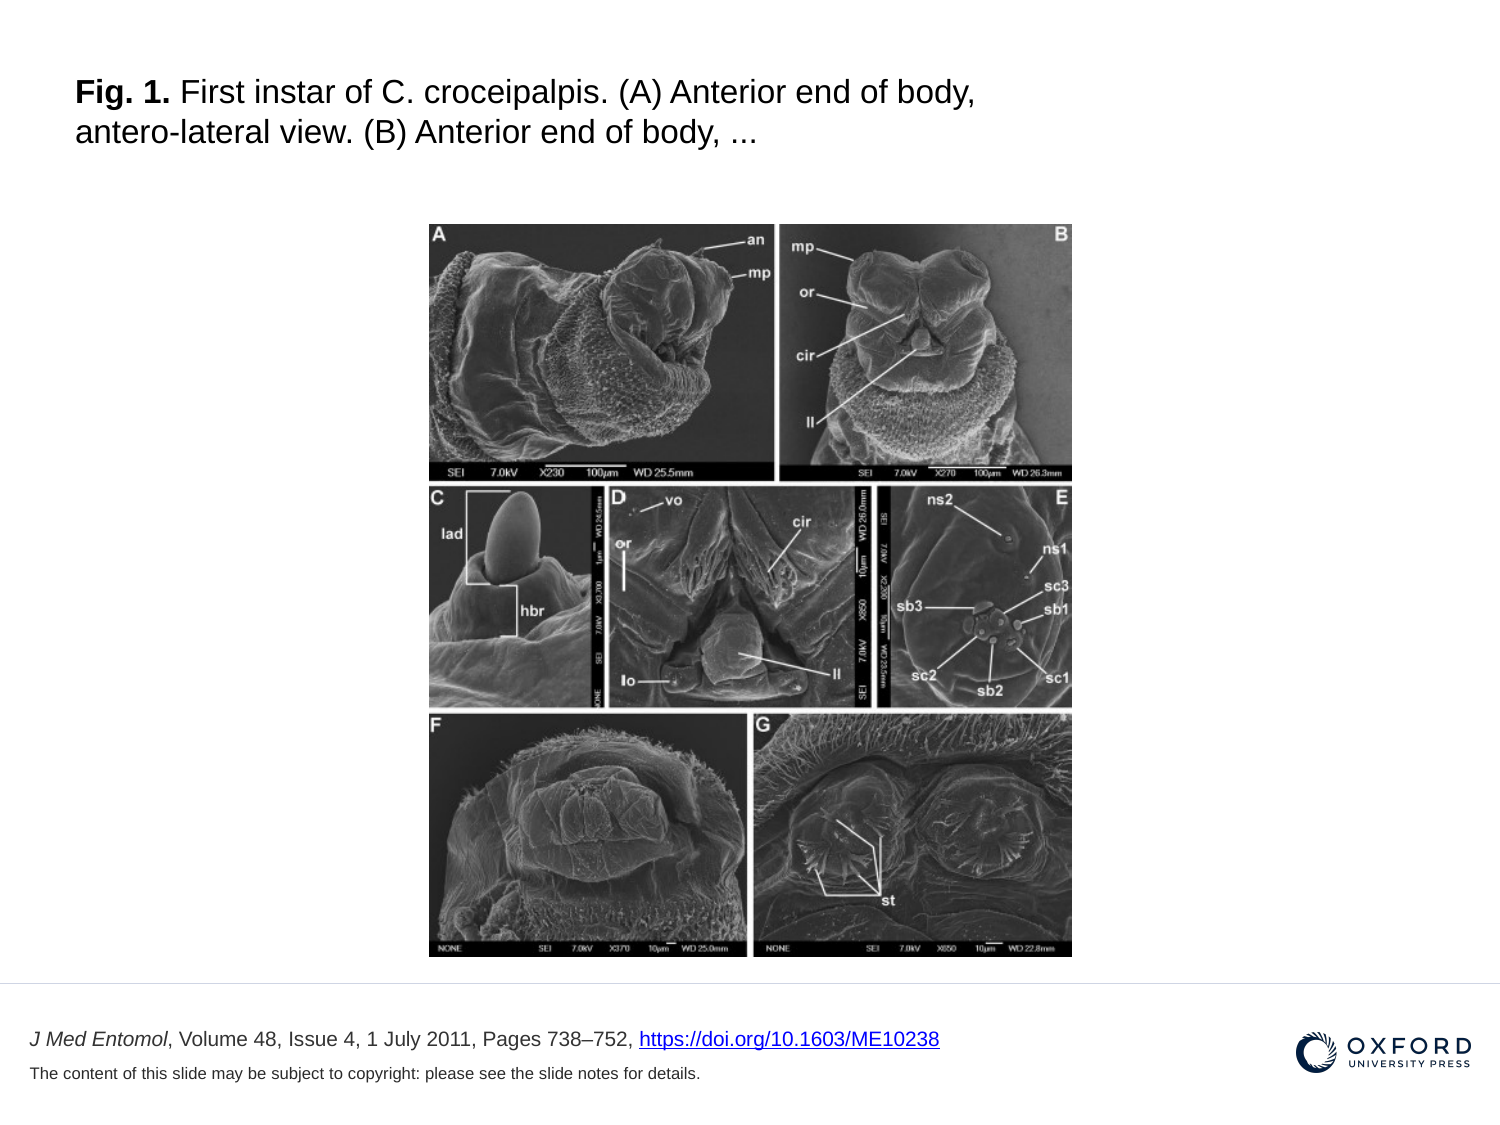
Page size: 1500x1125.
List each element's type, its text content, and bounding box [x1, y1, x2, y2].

footer J Med Entomol, Volume 48, Issue 4, 1 July 2011, Pages 738–752, https://doi.org/10.1603/ME10238 The content of this slide may be subject to copyright: please see the slide notes for details. [0, 983, 1260, 1125]
title Fig. 1. First instar of C. croceipalpis. (A) Anterior end of body, antero-lateral view. (B) Anterior end of body, ... [75, 69, 1078, 171]
picture [429, 224, 1072, 957]
picture [1296, 1032, 1471, 1073]
